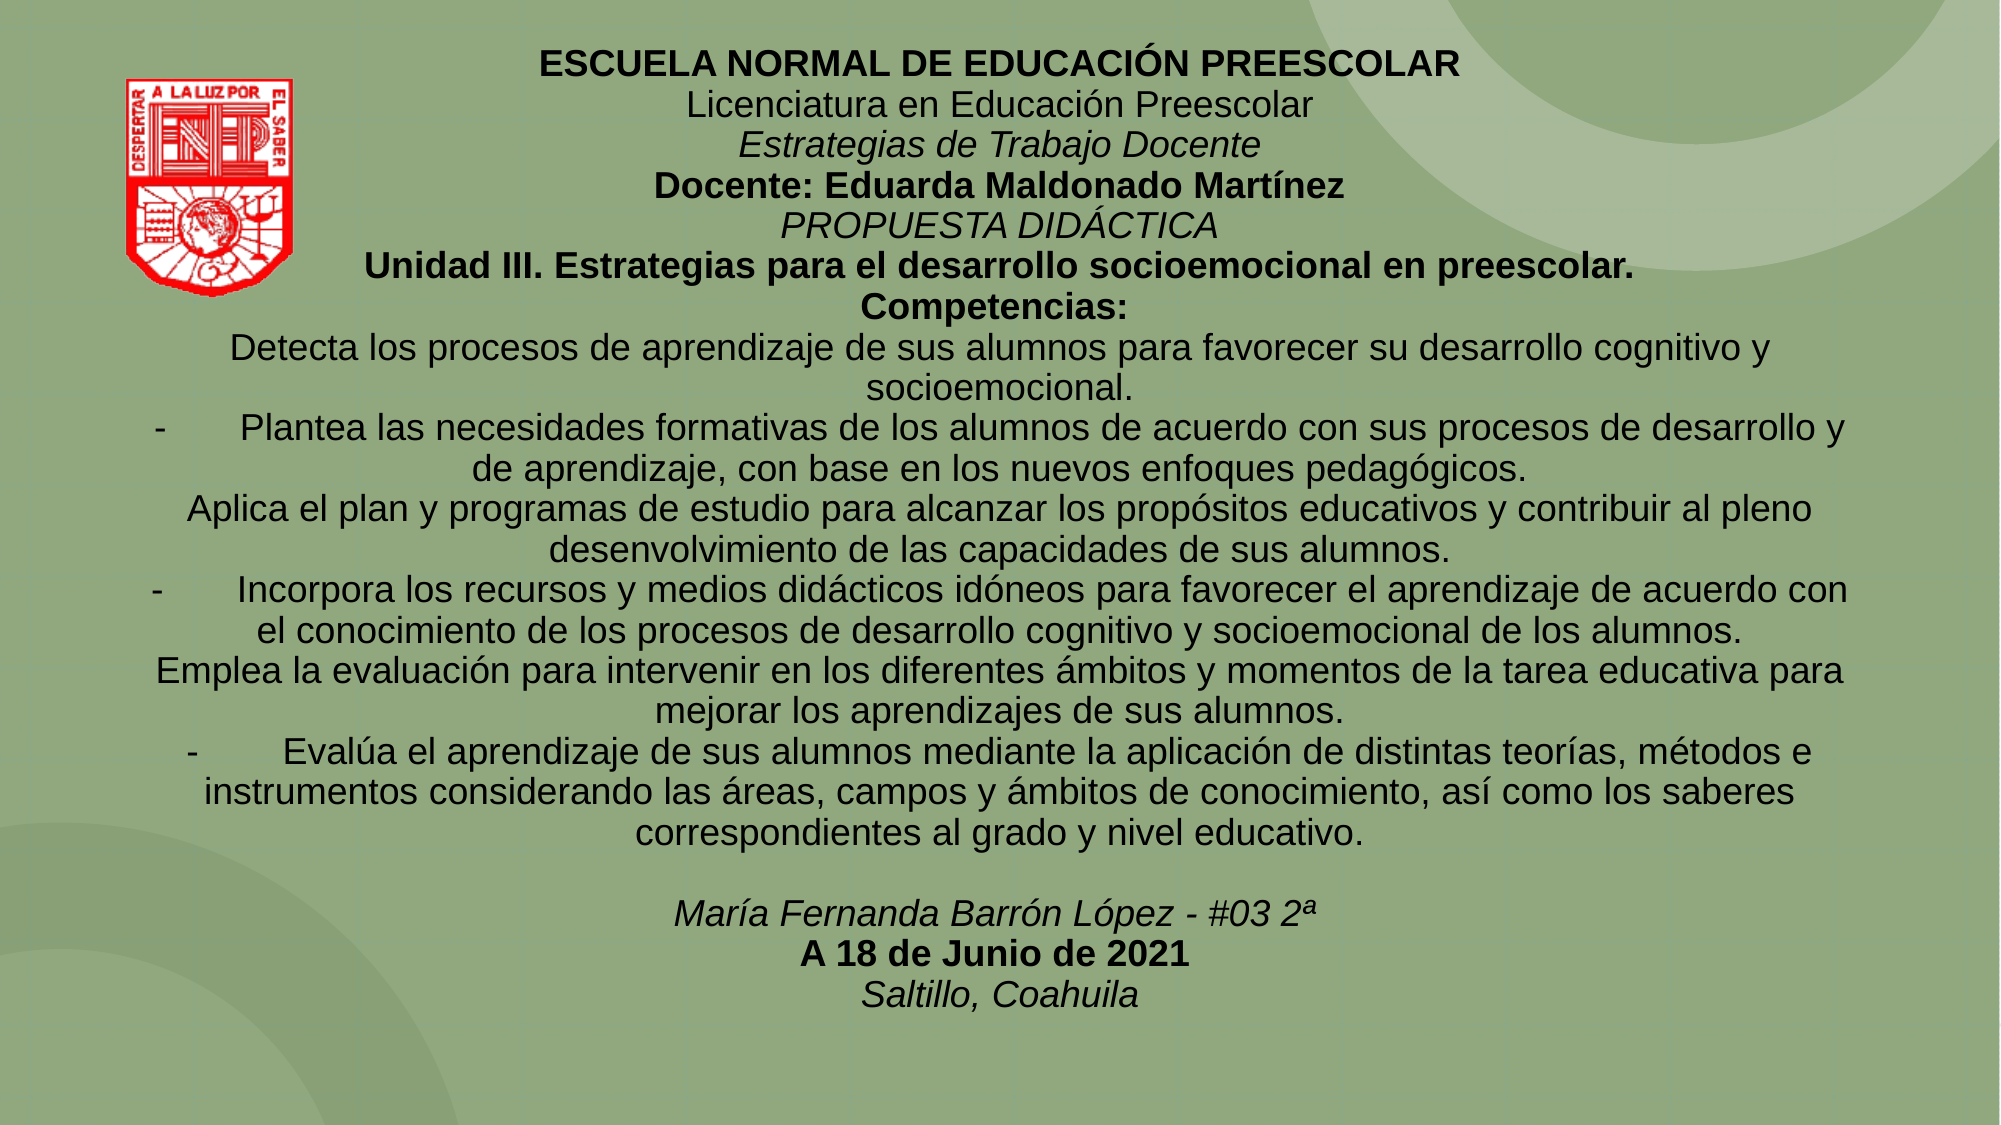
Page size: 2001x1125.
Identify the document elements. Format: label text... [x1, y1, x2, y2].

picture [51, 74, 356, 301]
title ESCUELA NORMAL DE EDUCACIÓN PREESCOLAR Licenciatura en Educación Preescolar Estrategias de Trabajo Docente Docente: Eduarda Maldonado Martínez PROPUESTA DIDÁCTICA Unidad III. Estrategias para el desarrollo socioemocional en preescolar. Competencias: Detecta los procesos de aprendizaje de sus alumnos para favorecer su desarrollo cognitivo y socioemocional. - Plantea las necesidades formativas de los alumnos de acuerdo con sus procesos de desarrollo y de aprendizaje, con base en los nuevos enfoques pedagógicos. Aplica el plan y programas de estudio para alcanzar los propósitos educativos y contribuir al pleno desenvolvimiento de las capacidades de sus alumnos. - Incorpora los recursos y medios didácticos idóneos para favorecer el aprendizaje de acuerdo con el conocimiento de los procesos de desarrollo cognitivo y socioemocional de los alumnos. Emplea la evaluación para intervenir en los diferentes ámbitos y momentos de la tarea educativa para mejorar los aprendizajes de sus alumnos. - Evalúa el aprendizaje de sus alumnos mediante la aplicación de distintas teorías, métodos e instrumentos considerando las áreas, campos y ámbitos de conocimiento, así como los saberes correspondientes al grado y nivel educativo. María Fernanda Barrón López - #03 2ª A 18 de Junio de 2021 Saltillo, Coahuila [120, 0, 1880, 1090]
